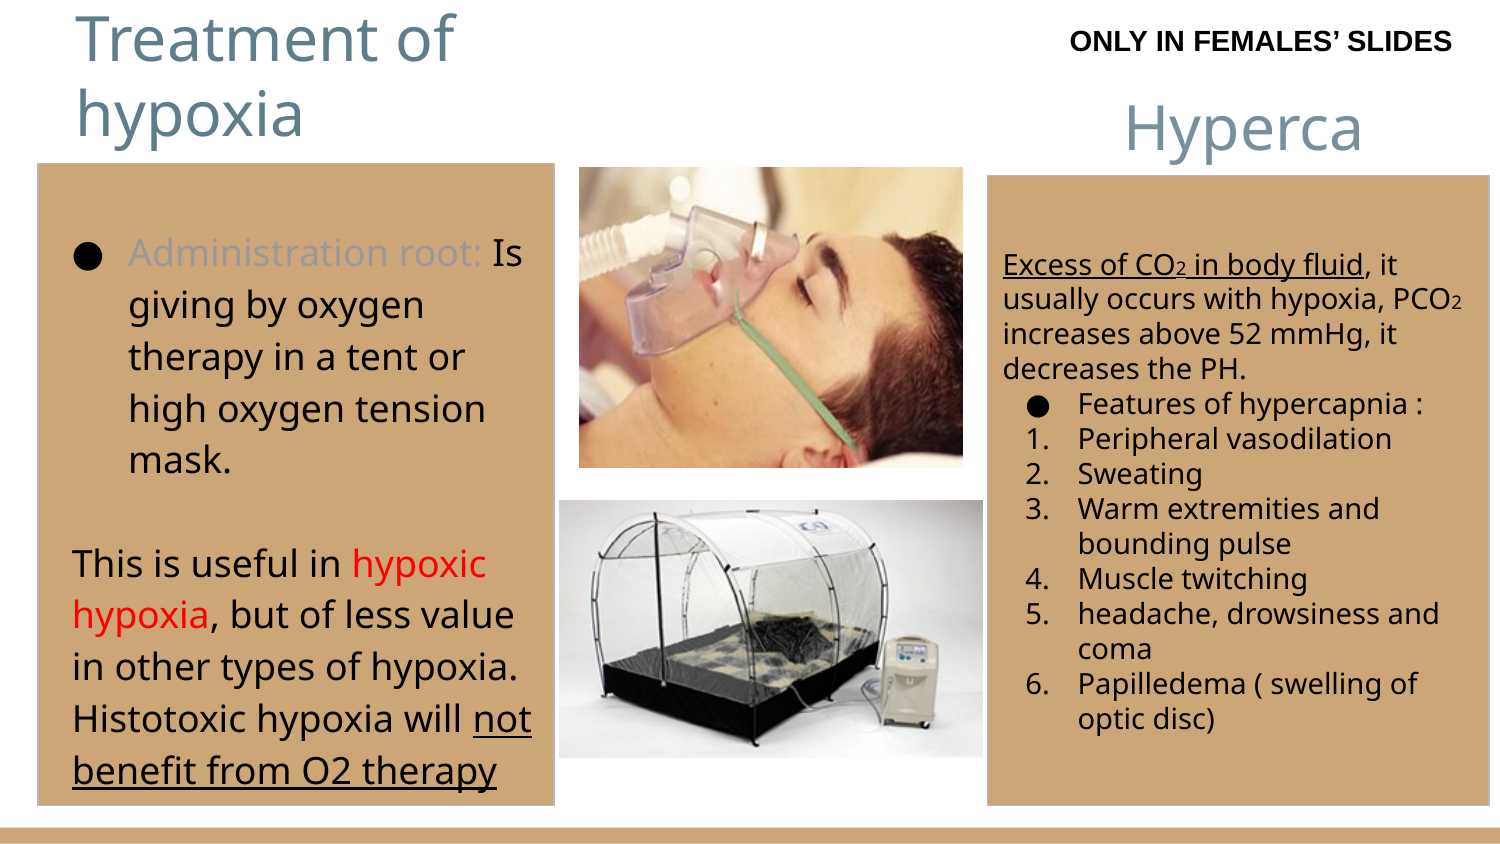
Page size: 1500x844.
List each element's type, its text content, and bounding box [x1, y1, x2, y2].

picture [578, 166, 963, 468]
text_box Hypercapnia [1108, 72, 1388, 173]
text_box Excess of CO2 in body fluid, it usually occurs with hypoxia, PCO2 increases above 52 mmHg, it decreases the PH. Features of hypercapnia : Peripheral vasodilation Sweating Warm extremities and bounding pulse Muscle twitching headache, drowsiness and coma Papilledema ( swelling of optic disc) [987, 175, 1489, 806]
text_box Administration root: Is giving by oxygen therapy in a tent or high oxygen tension mask. This is useful in hypoxic hypoxia, but of less value in other types of hypoxia. Histotoxic hypoxia will not benefit from O2 therapy [38, 163, 555, 806]
text_box ONLY IN FEMALES’ SLIDES [1054, 7, 1489, 62]
picture [558, 500, 983, 758]
title Treatment of hypoxia [60, 72, 532, 164]
